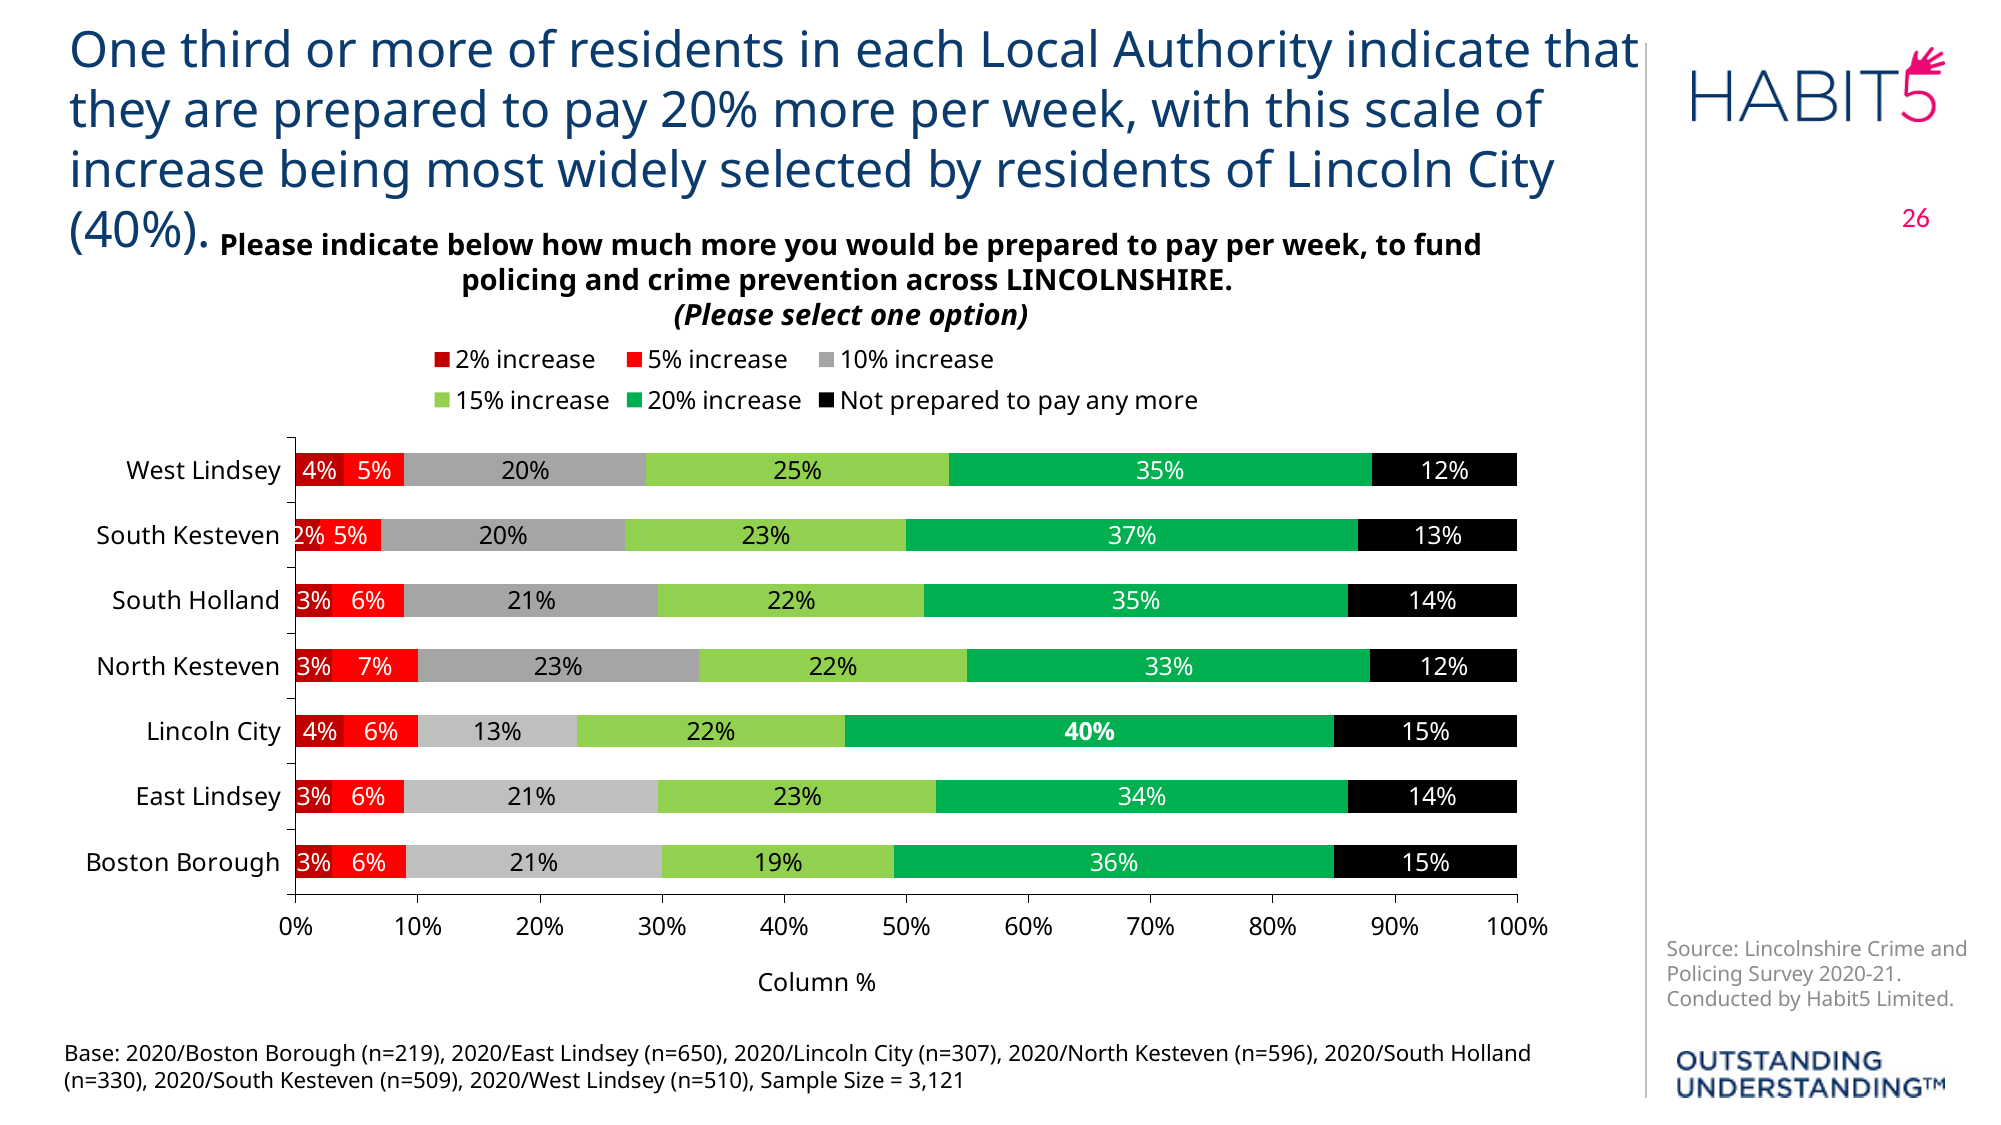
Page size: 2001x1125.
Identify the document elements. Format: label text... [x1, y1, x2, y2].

picture [1692, 47, 1945, 122]
text_box Base: 2020/Boston Borough (n=219), 2020/East Lindsey (n=650), 2020/Lincoln City (n=307), 2020/North Kesteven (n=596), 2020/South Holland (n=330), 2020/South Kesteven (n=509), 2020/West Lindsey (n=510), Sample Size = 3,121 [49, 1031, 1597, 1100]
chart [54, 325, 1580, 1033]
text_box One third or more of residents in each Local Authority indicate that they are prepared to pay 20% more per week, with this scale of increase being most widely selected by residents of Lincoln City (40%). [283, 7, 1674, 207]
text_box Please indicate below how much more you would be prepared to pay per week, to fund policing and crime prevention across LINCOLNSHIRE. (Please select one option) [165, 218, 1538, 323]
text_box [0, 0, 278, 278]
picture [1677, 1051, 1945, 1098]
